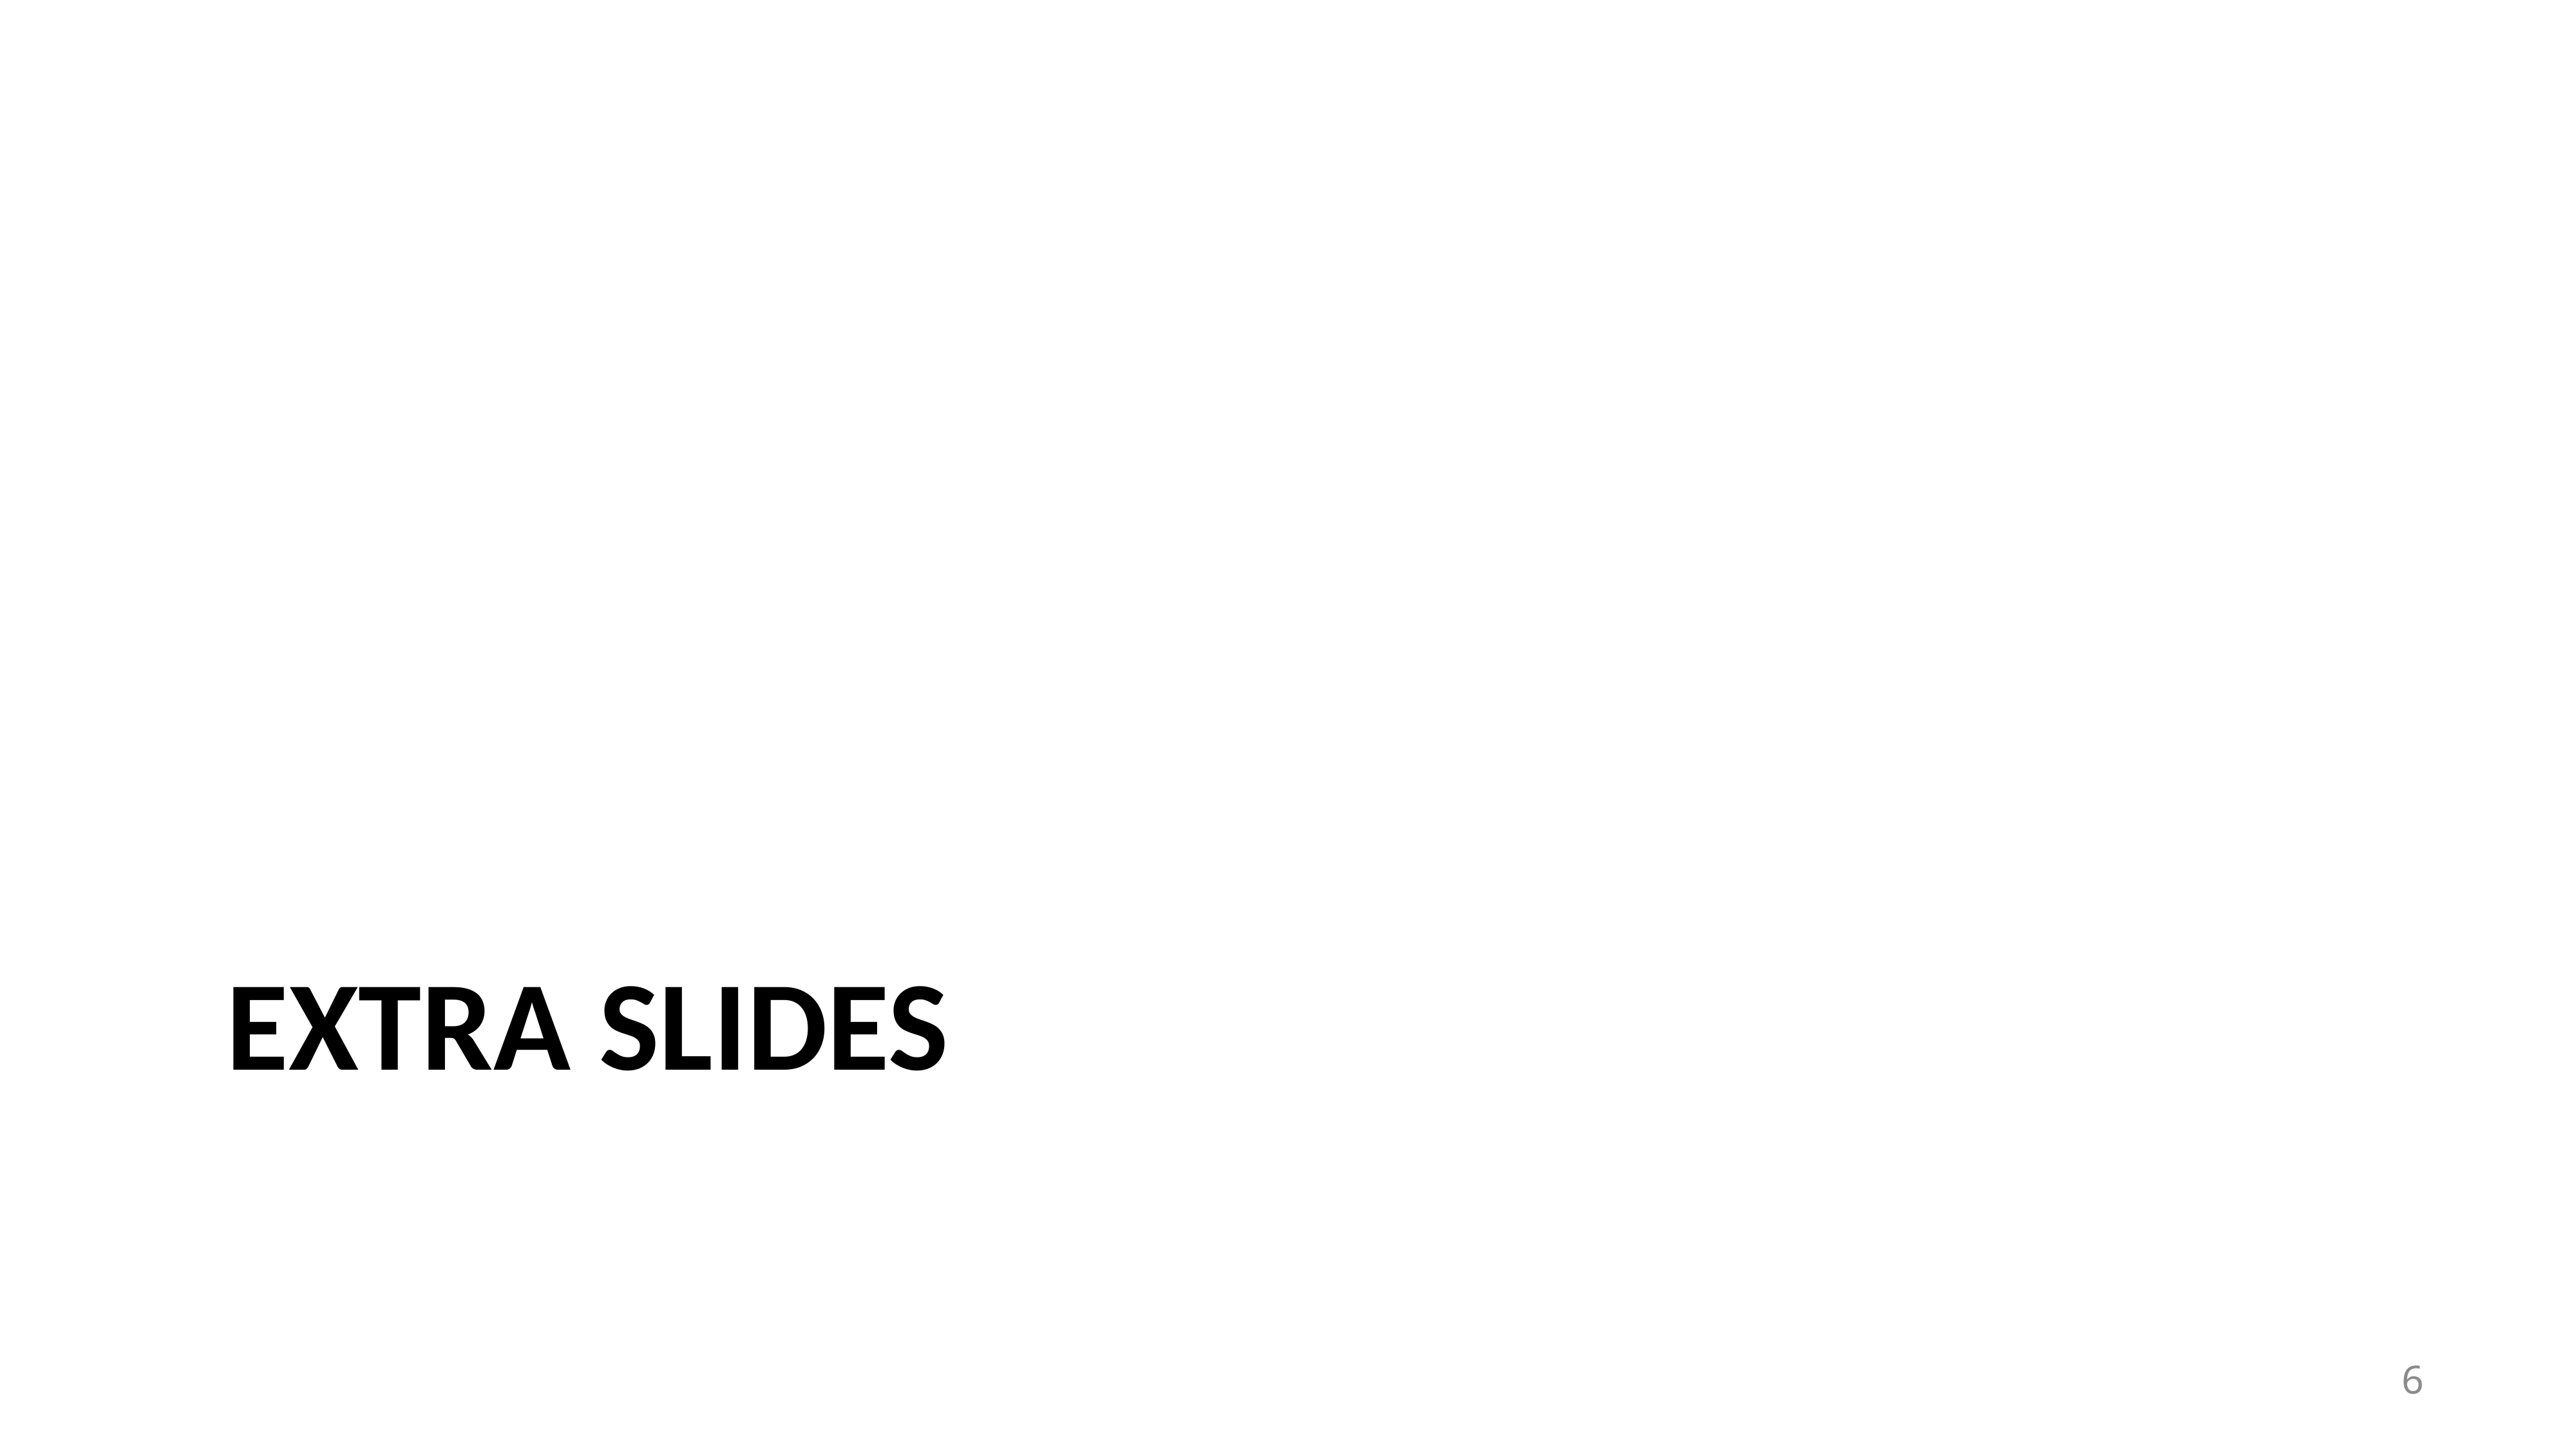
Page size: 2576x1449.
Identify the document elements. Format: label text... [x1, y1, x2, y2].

slide_number 6 [1846, 1343, 2447, 1421]
title Extra Slides [203, 931, 2393, 1219]
